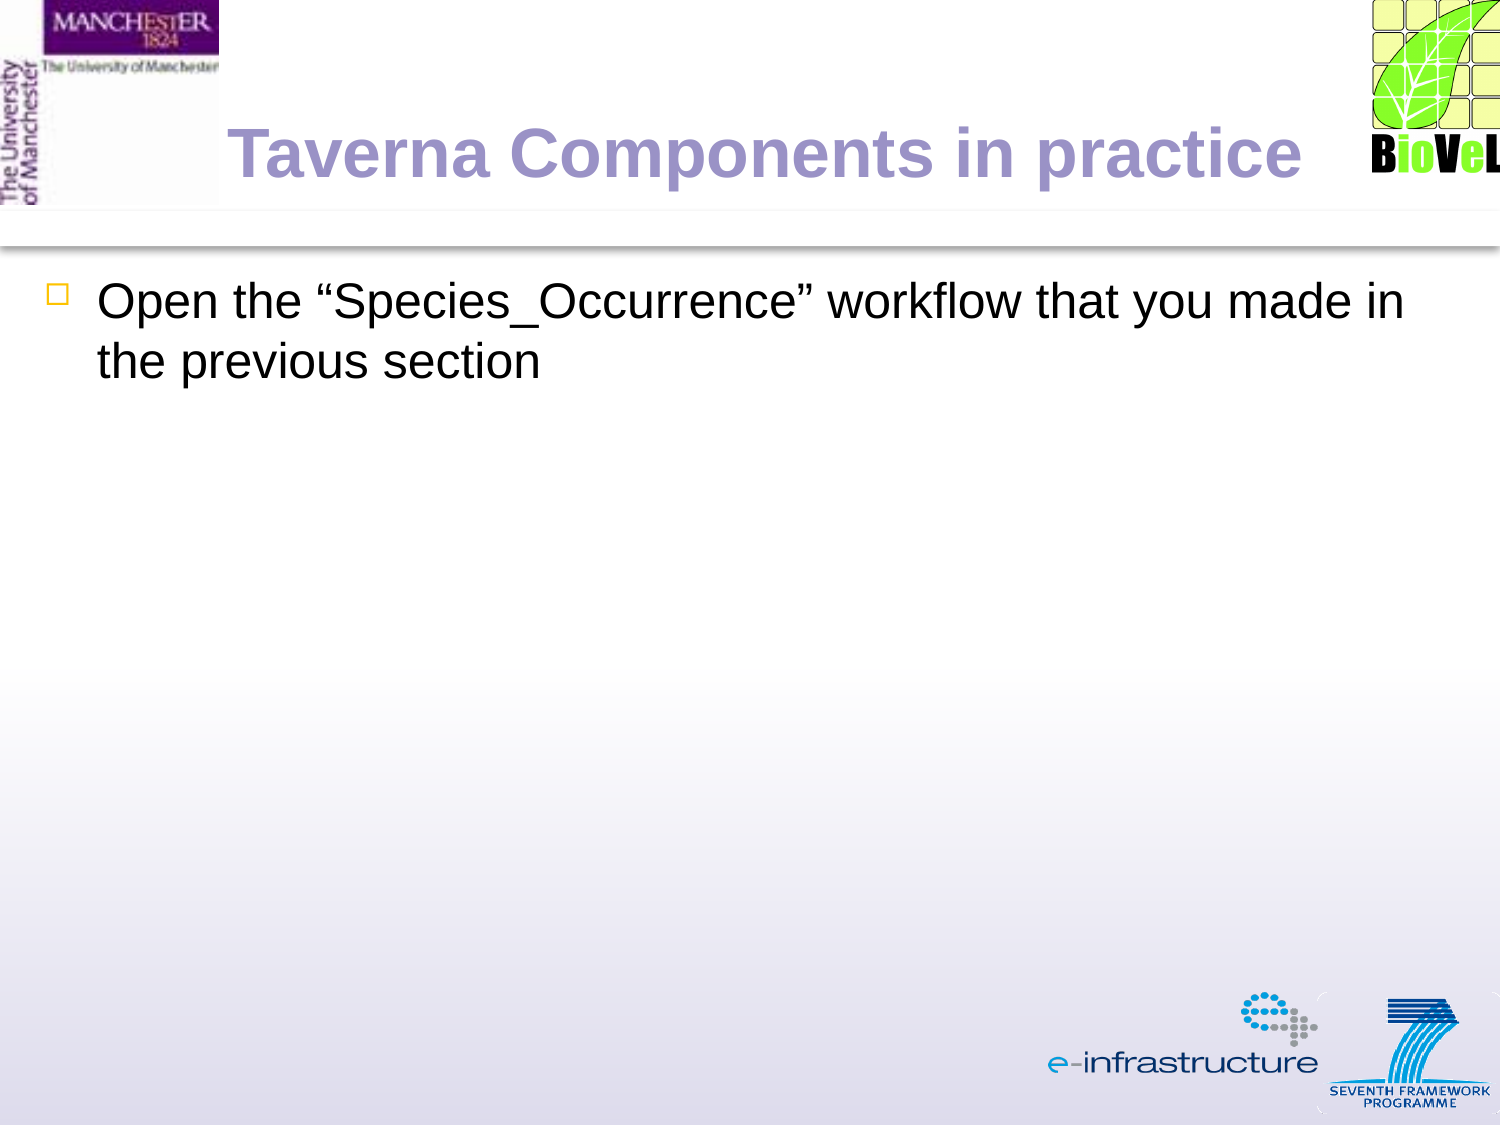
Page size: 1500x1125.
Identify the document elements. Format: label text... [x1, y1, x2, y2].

picture [0, 0, 219, 205]
picture [1048, 992, 1500, 1114]
picture [1372, 0, 1500, 173]
title Taverna Components in practice [156, 99, 1319, 200]
list Open the “Species_Occurrence” workflow that you made in the previous section [29, 260, 1471, 1011]
